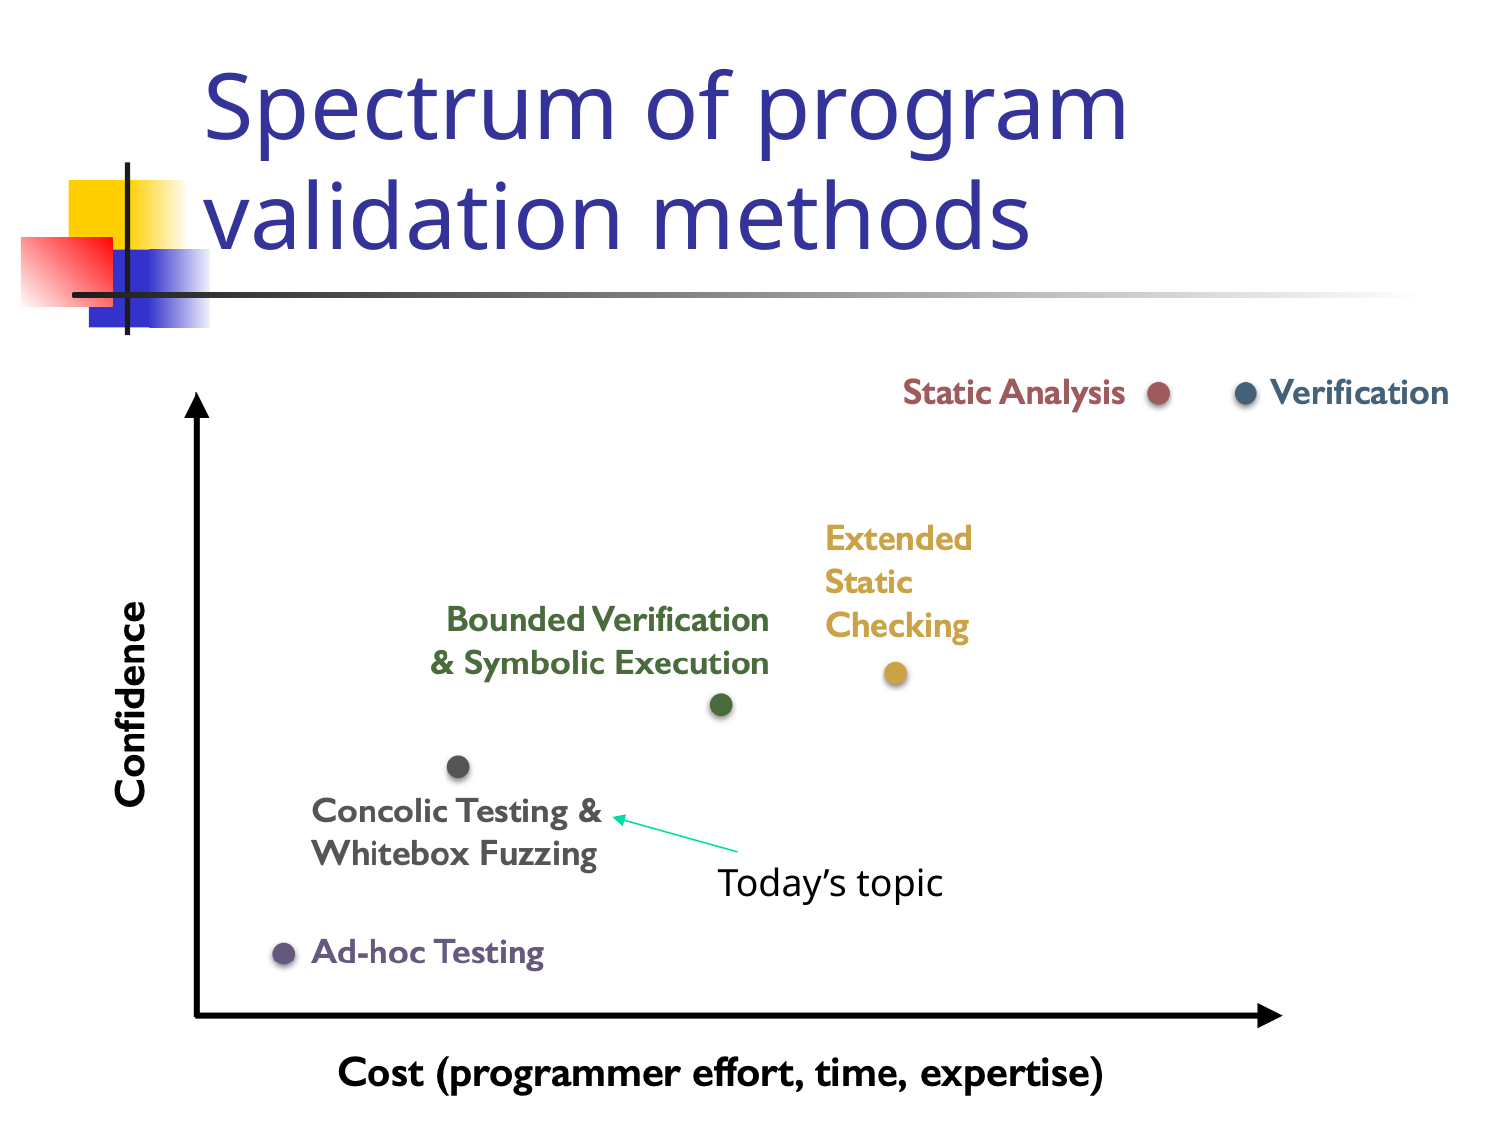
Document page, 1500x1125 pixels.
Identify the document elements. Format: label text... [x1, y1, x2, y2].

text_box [612, 816, 738, 853]
picture [84, 357, 1463, 1113]
title Spectrum of program validation methods [188, 35, 1468, 275]
